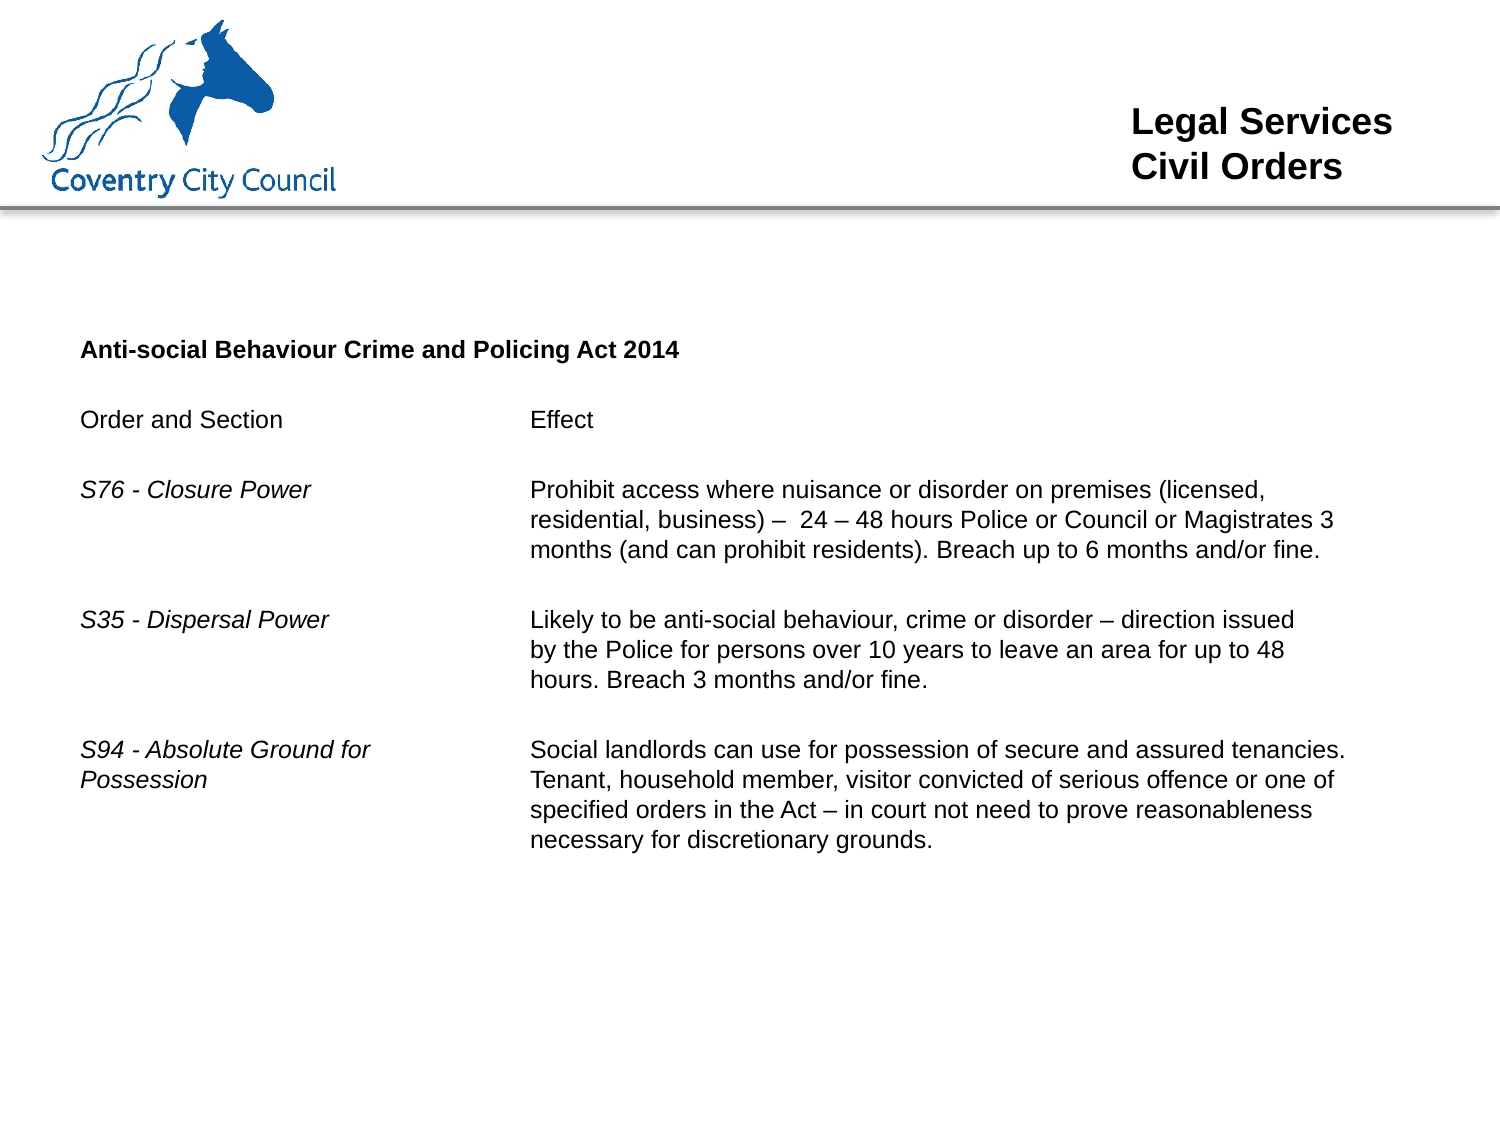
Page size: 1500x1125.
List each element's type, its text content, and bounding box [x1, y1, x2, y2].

list Anti-social Behaviour Crime and Policing Act 2014 Order and Section Effect S76 - Closure Power Prohibit access where nuisance or disorder on premises (licensed, residential, business) – 24 – 48 hours Police or Council or Magistrates 3 months (and can prohibit residents). Breach up to 6 months and/or fine. S35 - Dispersal Power Likely to be anti-social behaviour, crime or disorder – direction issued by the Police for persons over 10 years to leave an area for up to 48 hours. Breach 3 months and/or fine. S94 - Absolute Ground for Social landlords can use for possession of secure and assured tenancies. Possession Tenant, household member, visitor convicted of serious offence or one of specified orders in the Act – in court not need to prove reasonableness necessary for discretionary grounds. [64, 326, 1415, 953]
picture [41, 18, 336, 199]
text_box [0, 89, 1500, 209]
